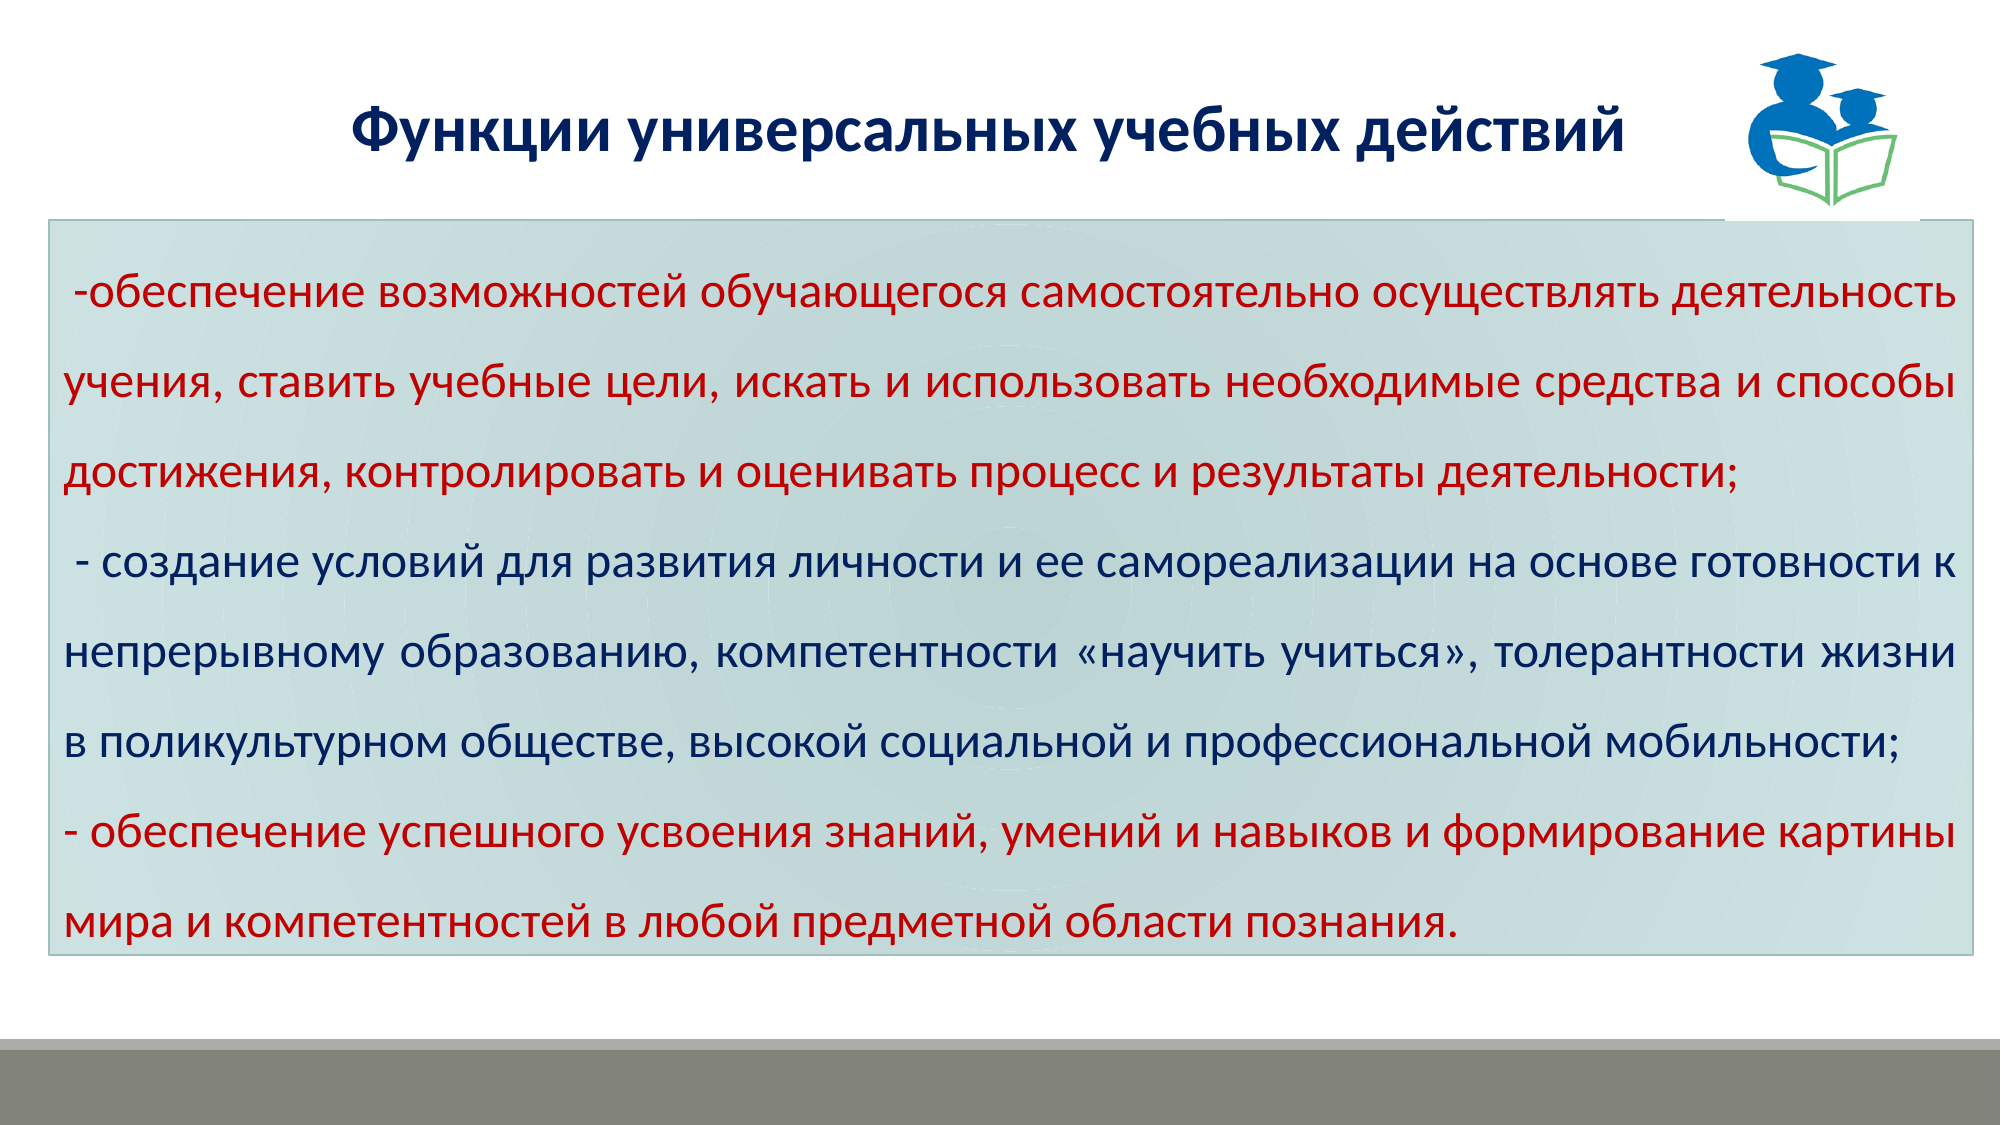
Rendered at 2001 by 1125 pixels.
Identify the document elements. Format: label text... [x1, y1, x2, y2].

text_box Функции универсальных учебных действий [336, 77, 1658, 173]
text_box -обеспечение возможностей обучающегося самостоятельно осуществлять деятельность учения, ставить учебные цели, искать и использовать необходимые средства и способы достижения, контролировать и оценивать процесс и результаты деятельности; - создание условий для развития личности и ее самореализации на основе готовности к непрерывному образованию, компетентности «научить учиться», толерантности жизни в поликультурном обществе, высокой социальной и профессиональной мобильности; - обеспечение успешного усвоения знаний, умений и навыков и формирование картины мира и компетентностей в любой предметной области познания. [48, 219, 1974, 956]
picture [1725, 37, 1921, 221]
